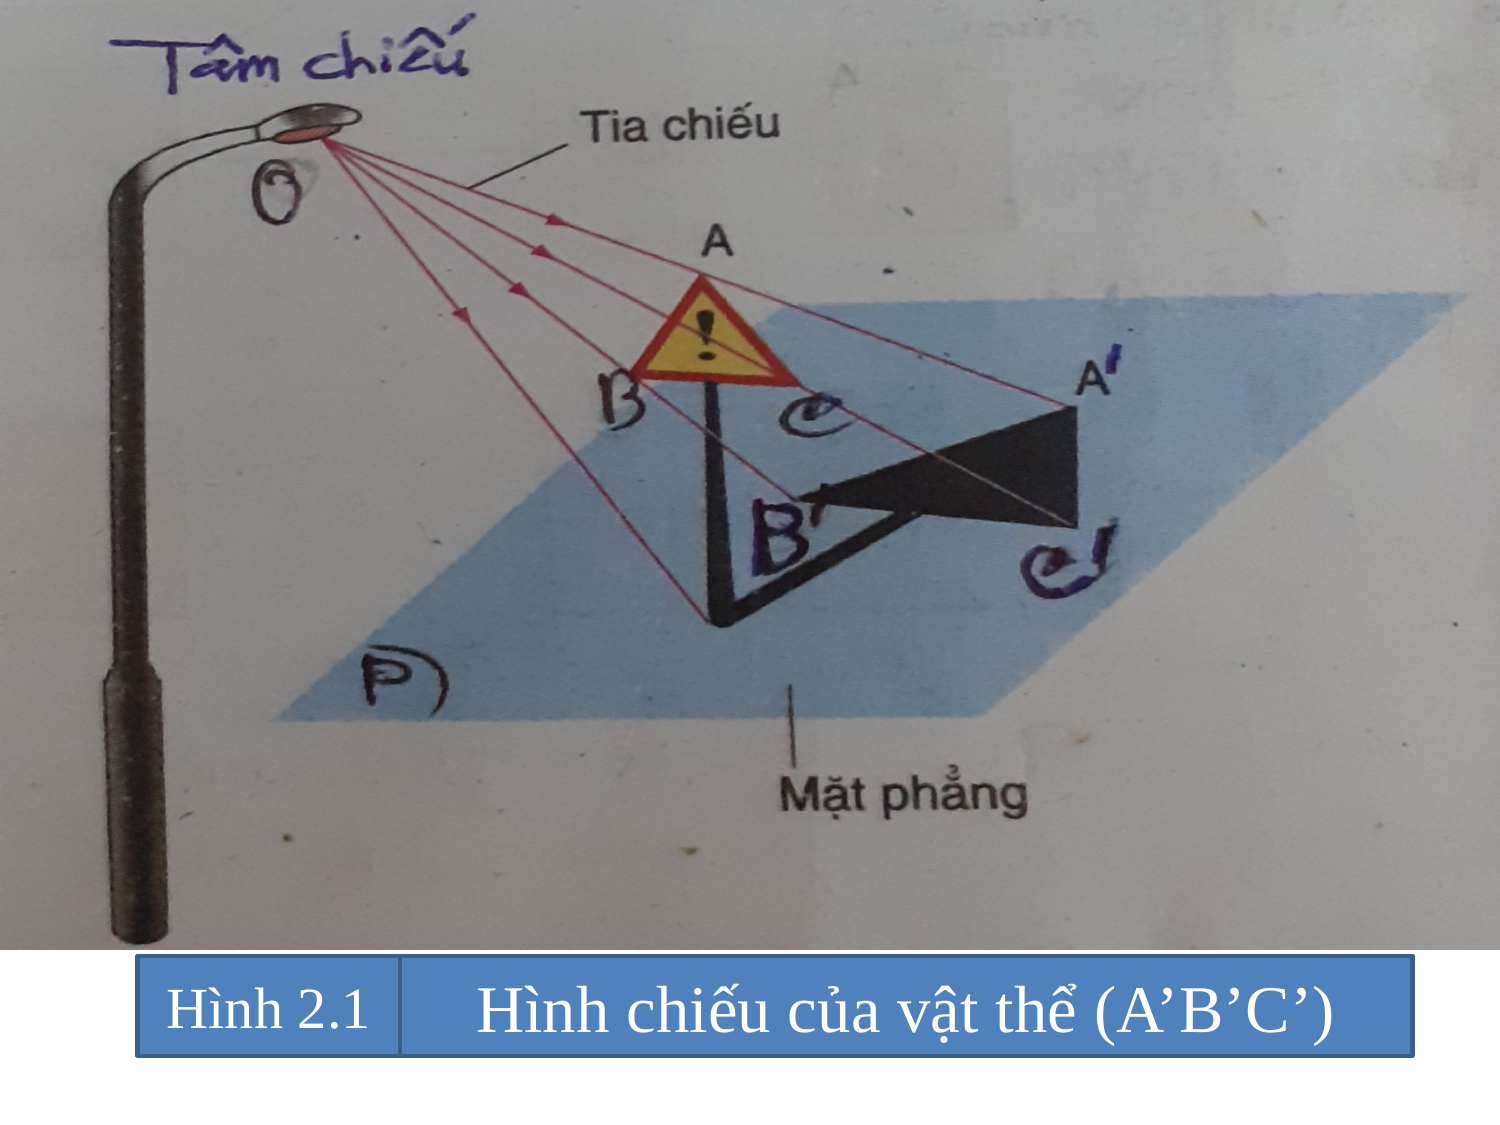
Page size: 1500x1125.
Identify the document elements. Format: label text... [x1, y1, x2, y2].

picture [0, 0, 1500, 951]
text_box Hình chiếu của vật thể (A’B’C’) [402, 959, 1415, 1058]
text_box Hình 2.1 [135, 959, 402, 1058]
